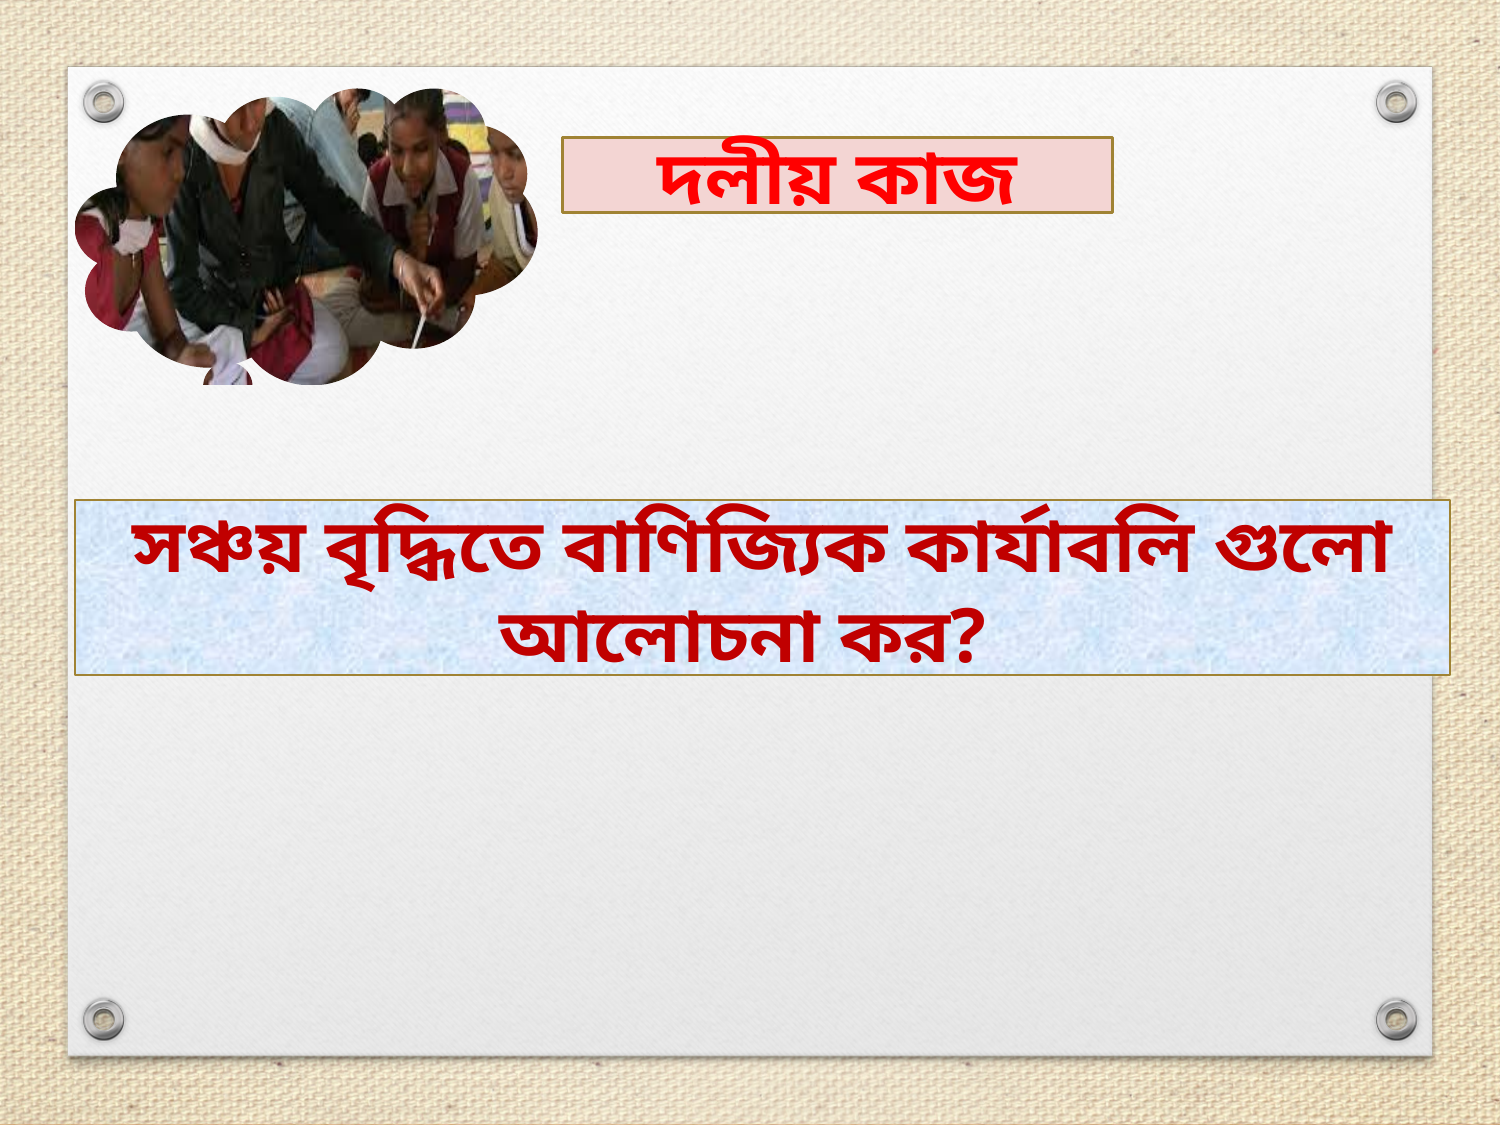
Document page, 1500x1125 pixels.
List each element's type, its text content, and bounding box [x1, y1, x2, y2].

text_box দলীয় কাজ [561, 136, 1114, 214]
picture [0, 0, 1500, 1125]
text_box সঞ্চয় বৃদ্ধিতে বাণিজ্যিক কার্যাবলি গুলো আলোচনা কর? [74, 499, 1451, 676]
